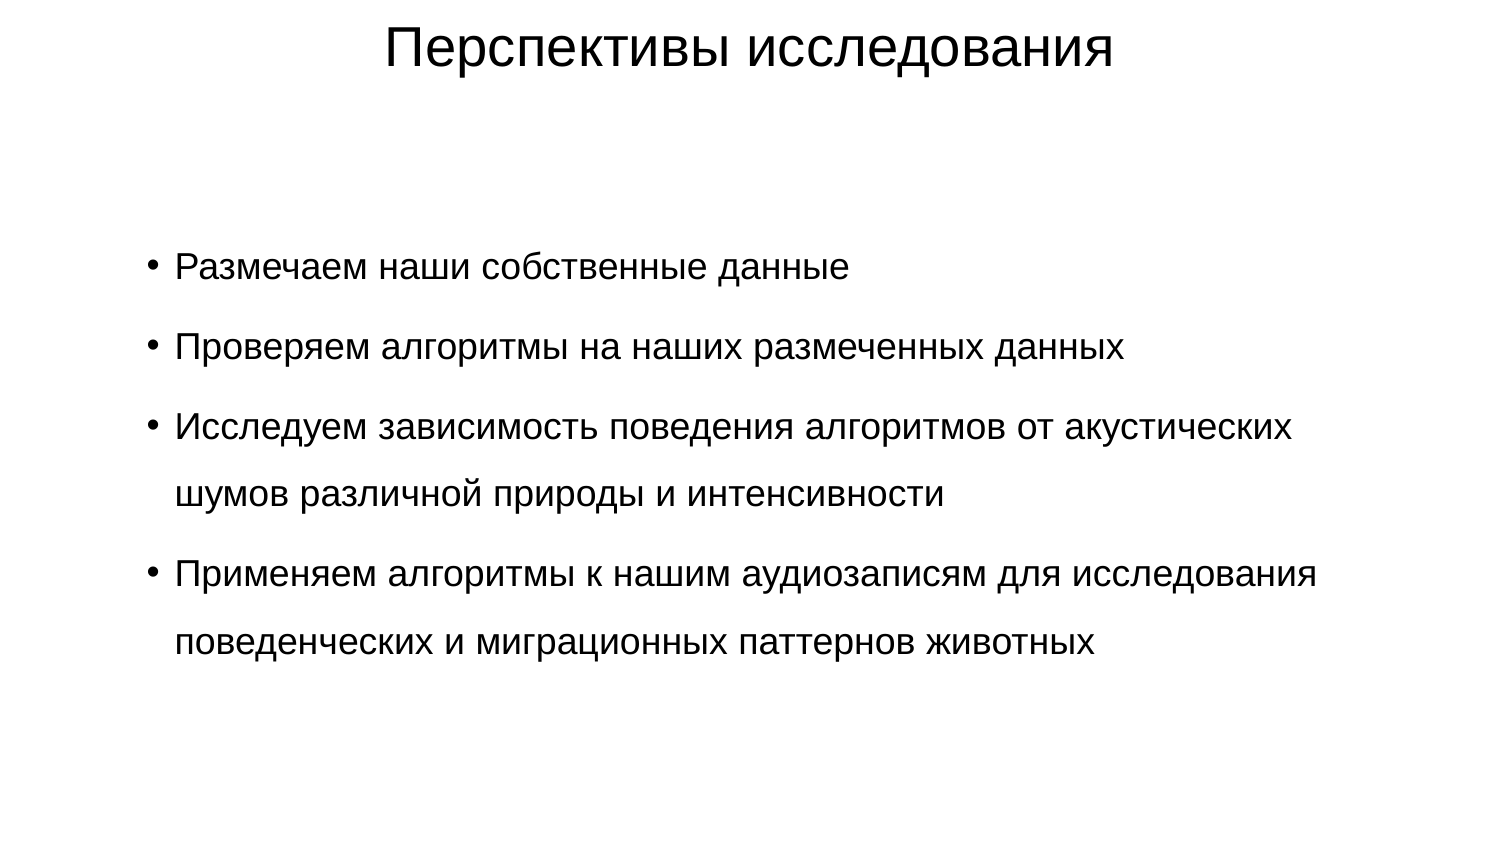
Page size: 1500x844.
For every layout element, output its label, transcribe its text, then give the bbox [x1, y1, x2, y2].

title Перспективы исследования [51, 0, 1449, 94]
text_box Размечаем наши собственные данные Проверяем алгоритмы на наших размеченных данных Исследуем зависимость поведения алгоритмов от акустических шумов различной природы и интенсивности Применяем алгоритмы к нашим аудиозаписям для исследования поведенческих и миграционных паттернов животных [131, 204, 1369, 677]
